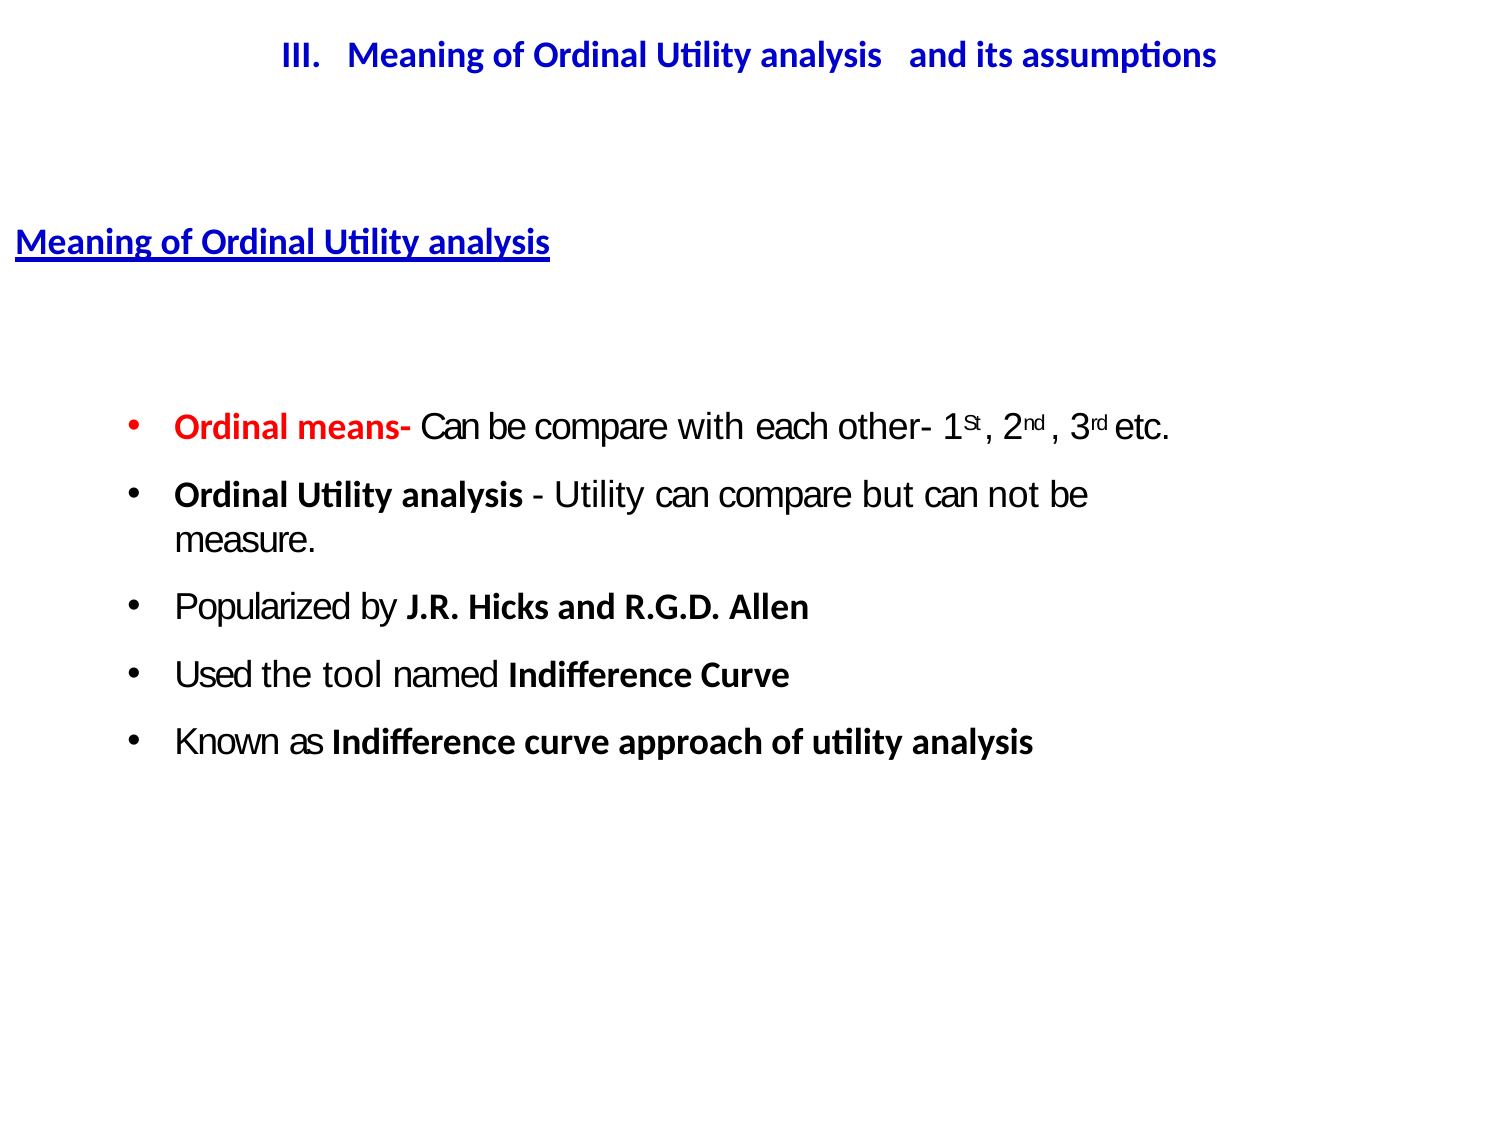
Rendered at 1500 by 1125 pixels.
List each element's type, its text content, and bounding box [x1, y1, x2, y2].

text_box Meaning of Ordinal Utility analysis [12, 215, 554, 263]
text_box Ordinal means- Can be compare with each other- 1St , 2nd , 3rd etc. Ordinal Utility analysis - Utility can compare but can not be measure. Popularized by J.R. Hicks and R.G.D. Allen Used the tool named Indifference Curve Known as Indifference curve approach of utility analysis [121, 377, 1239, 763]
text_box Meaning of Ordinal Utility analysis [345, 27, 886, 75]
text_box III. [279, 27, 324, 75]
title and its assumptions [906, 27, 1221, 218]
